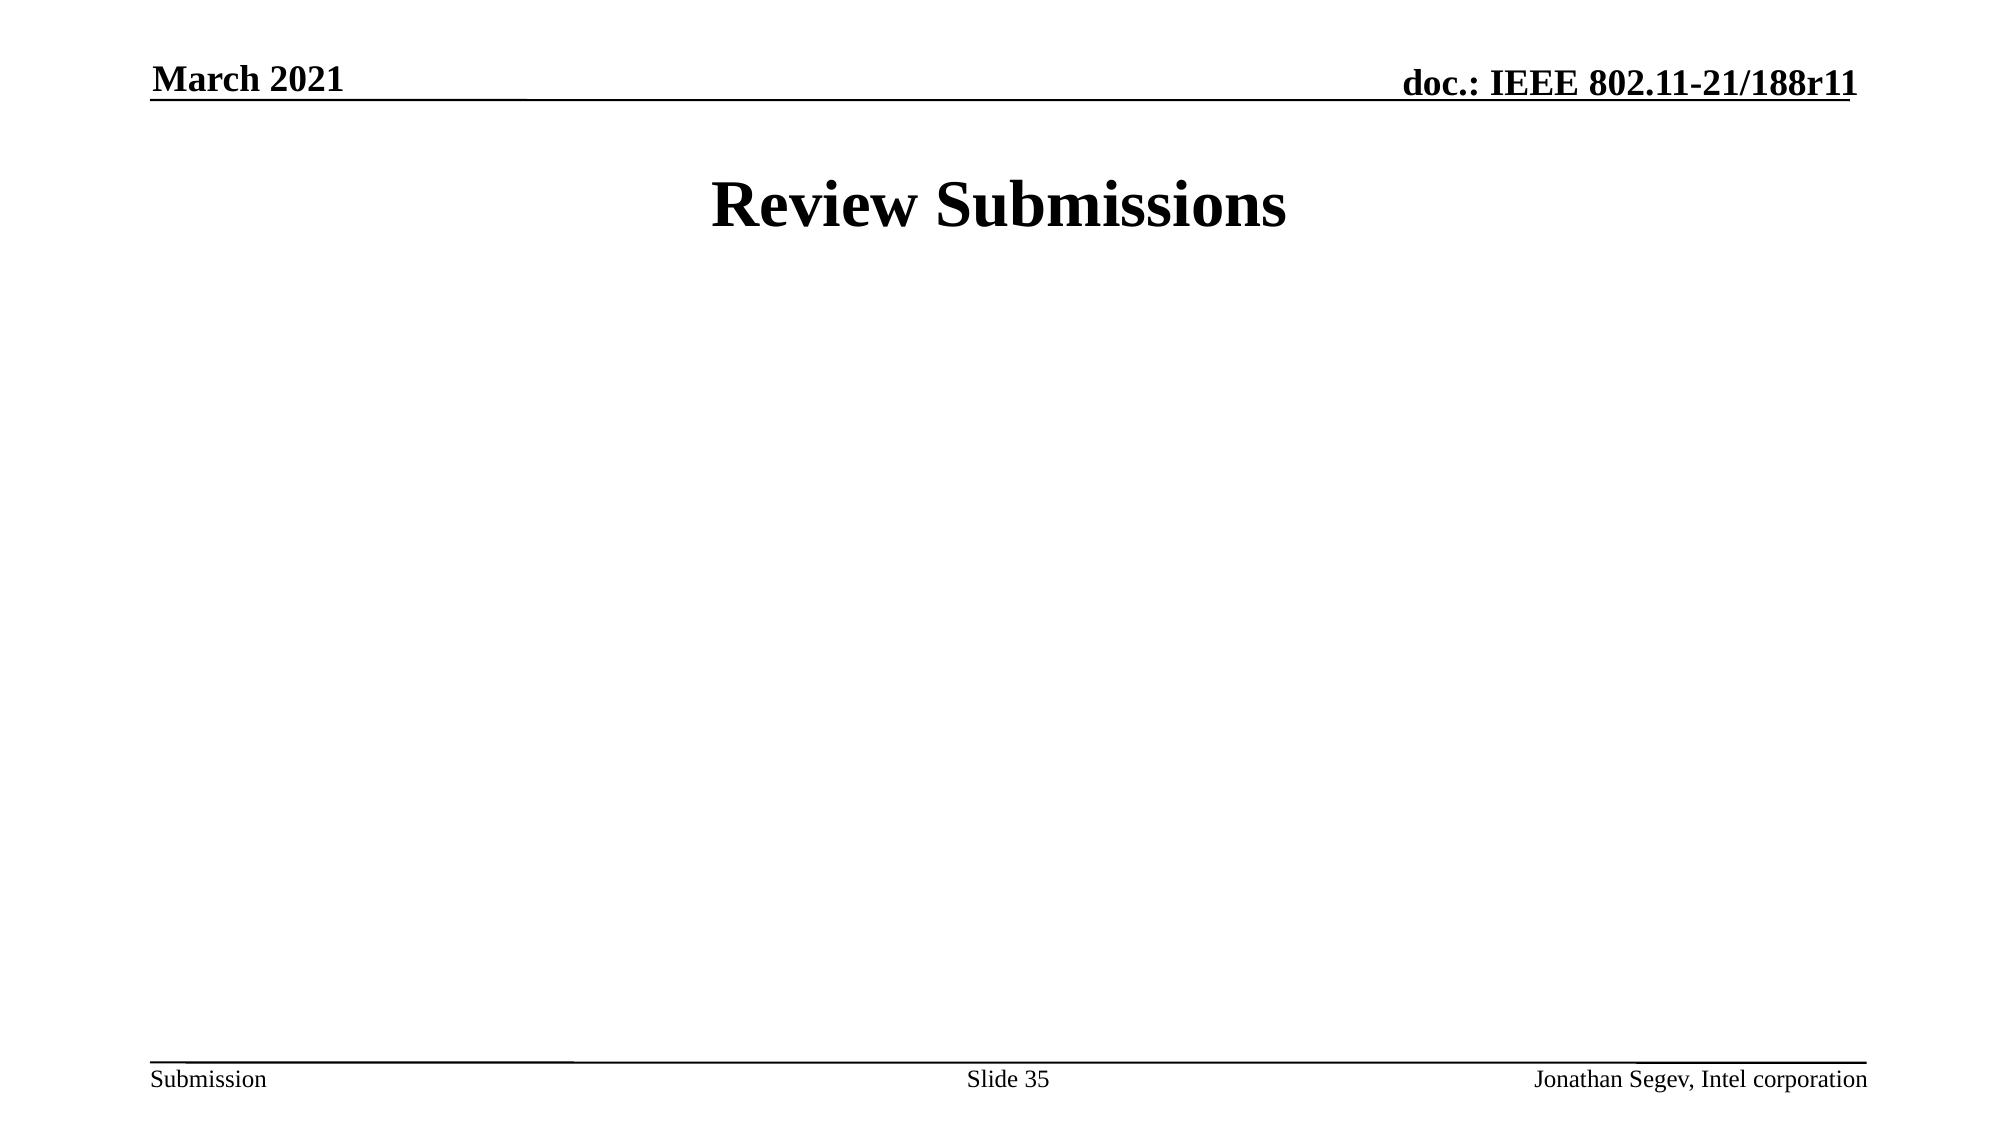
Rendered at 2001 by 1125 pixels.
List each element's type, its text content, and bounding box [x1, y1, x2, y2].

footer Jonathan Segev, Intel corporation [1171, 1061, 1869, 1093]
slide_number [152, 54, 563, 100]
title Review Submissions [149, 112, 1850, 288]
slide_number Slide 35 [950, 1061, 1067, 1123]
